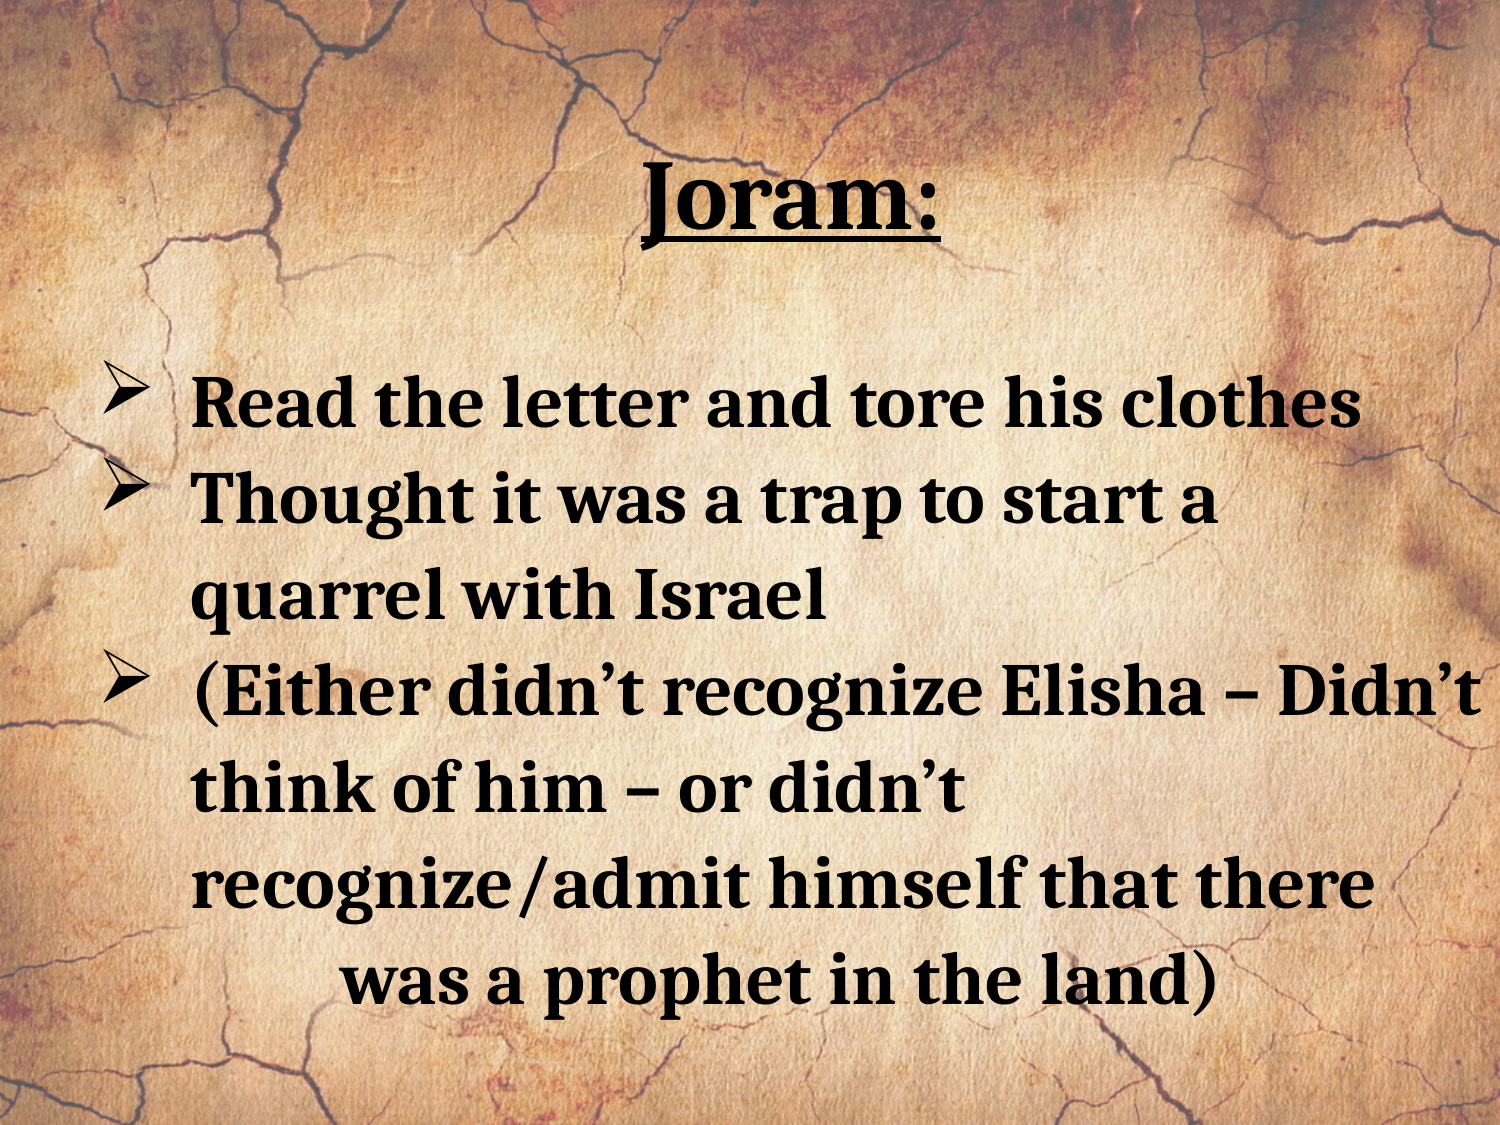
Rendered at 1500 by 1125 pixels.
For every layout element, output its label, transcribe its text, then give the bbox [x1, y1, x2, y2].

text_box Joram: Read the letter and tore his clothes Thought it was a trap to start a quarrel with Israel (Either didn’t recognize Elisha – Didn’t think of him – or didn’t recognize/admit himself that there was a prophet in the land) [82, 113, 1500, 1027]
